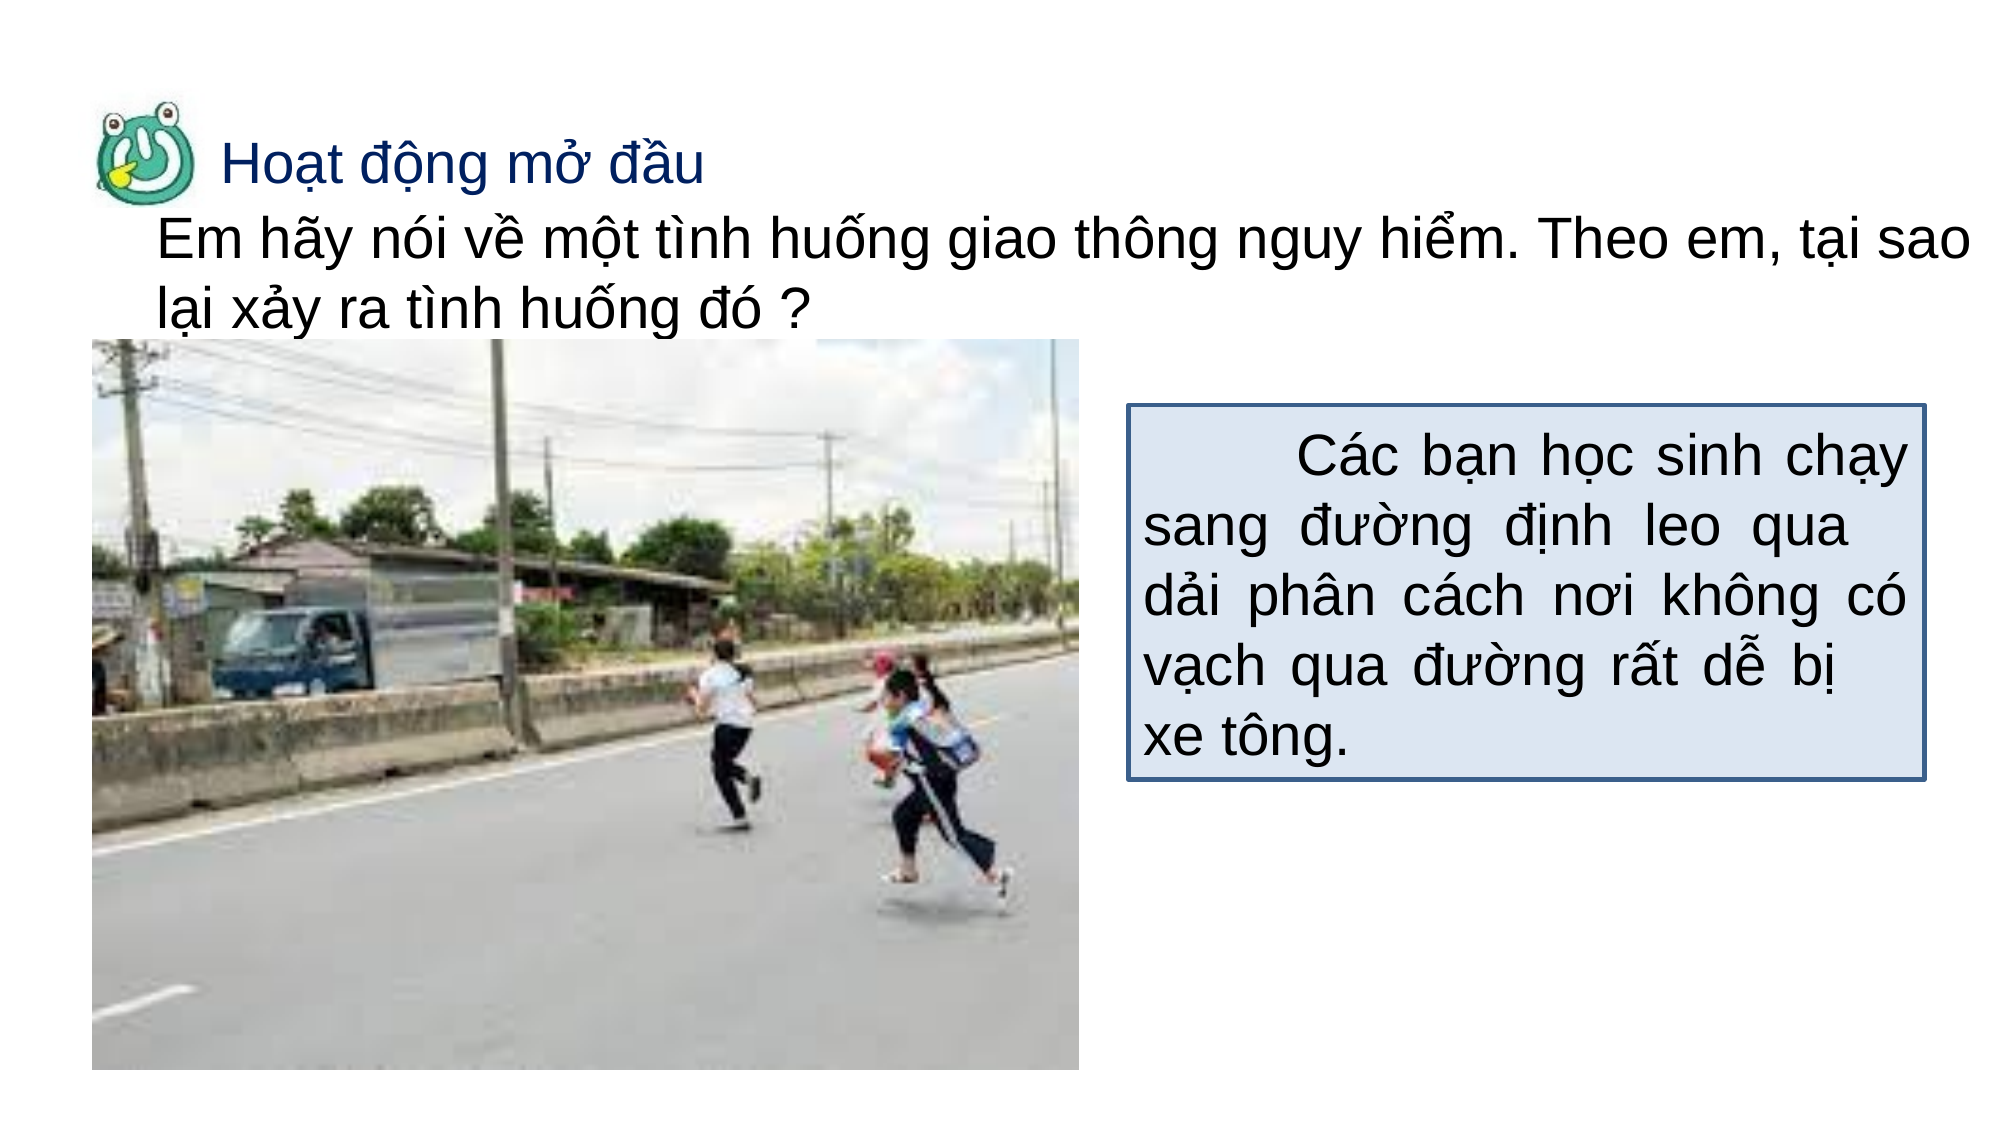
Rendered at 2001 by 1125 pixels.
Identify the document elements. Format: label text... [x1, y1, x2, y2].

text_box Em hãy nói về một tình huống giao thông nguy hiểm. Theo em, tại sao lại xảy ra tình huống đó ? [141, 192, 1991, 348]
picture [77, 87, 206, 209]
text_box Các bạn học sinh chạy sang đường định leo qua dải phân cách nơi không có vạch qua đường rất dễ bị xe tông. [1126, 403, 1927, 782]
text_box Hoạt động mở đầu [210, 115, 820, 204]
picture [92, 339, 1080, 1070]
